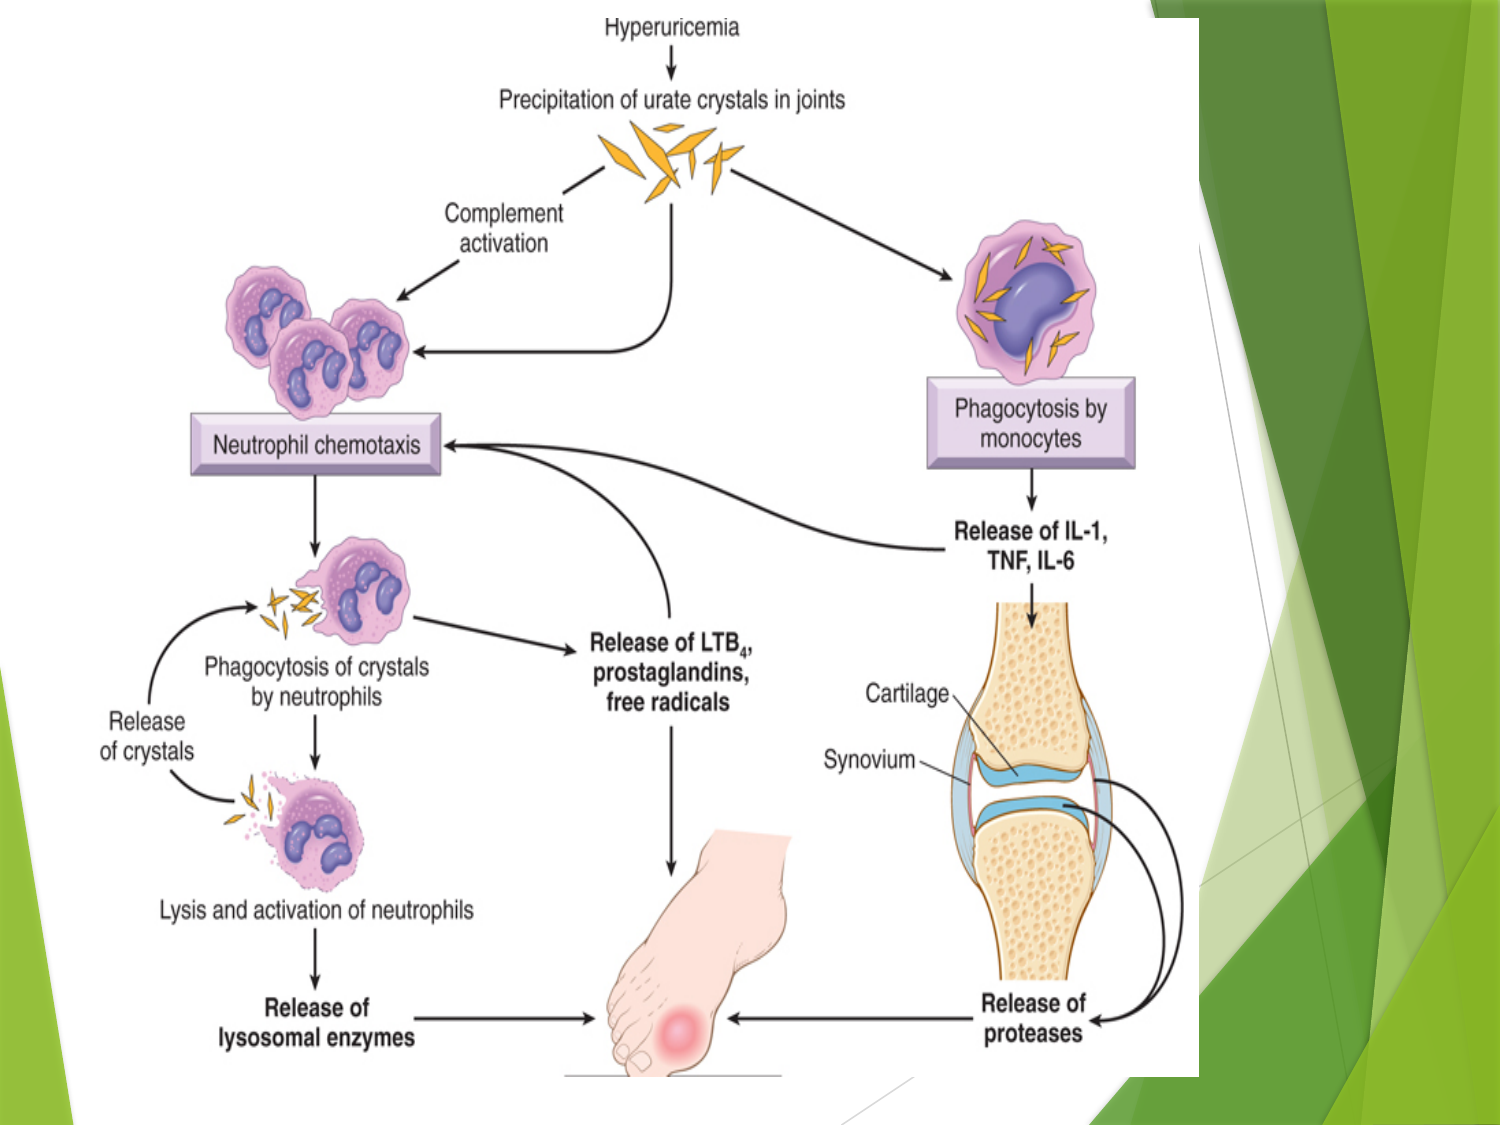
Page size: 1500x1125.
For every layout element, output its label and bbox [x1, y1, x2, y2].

list [87, 18, 1200, 1077]
